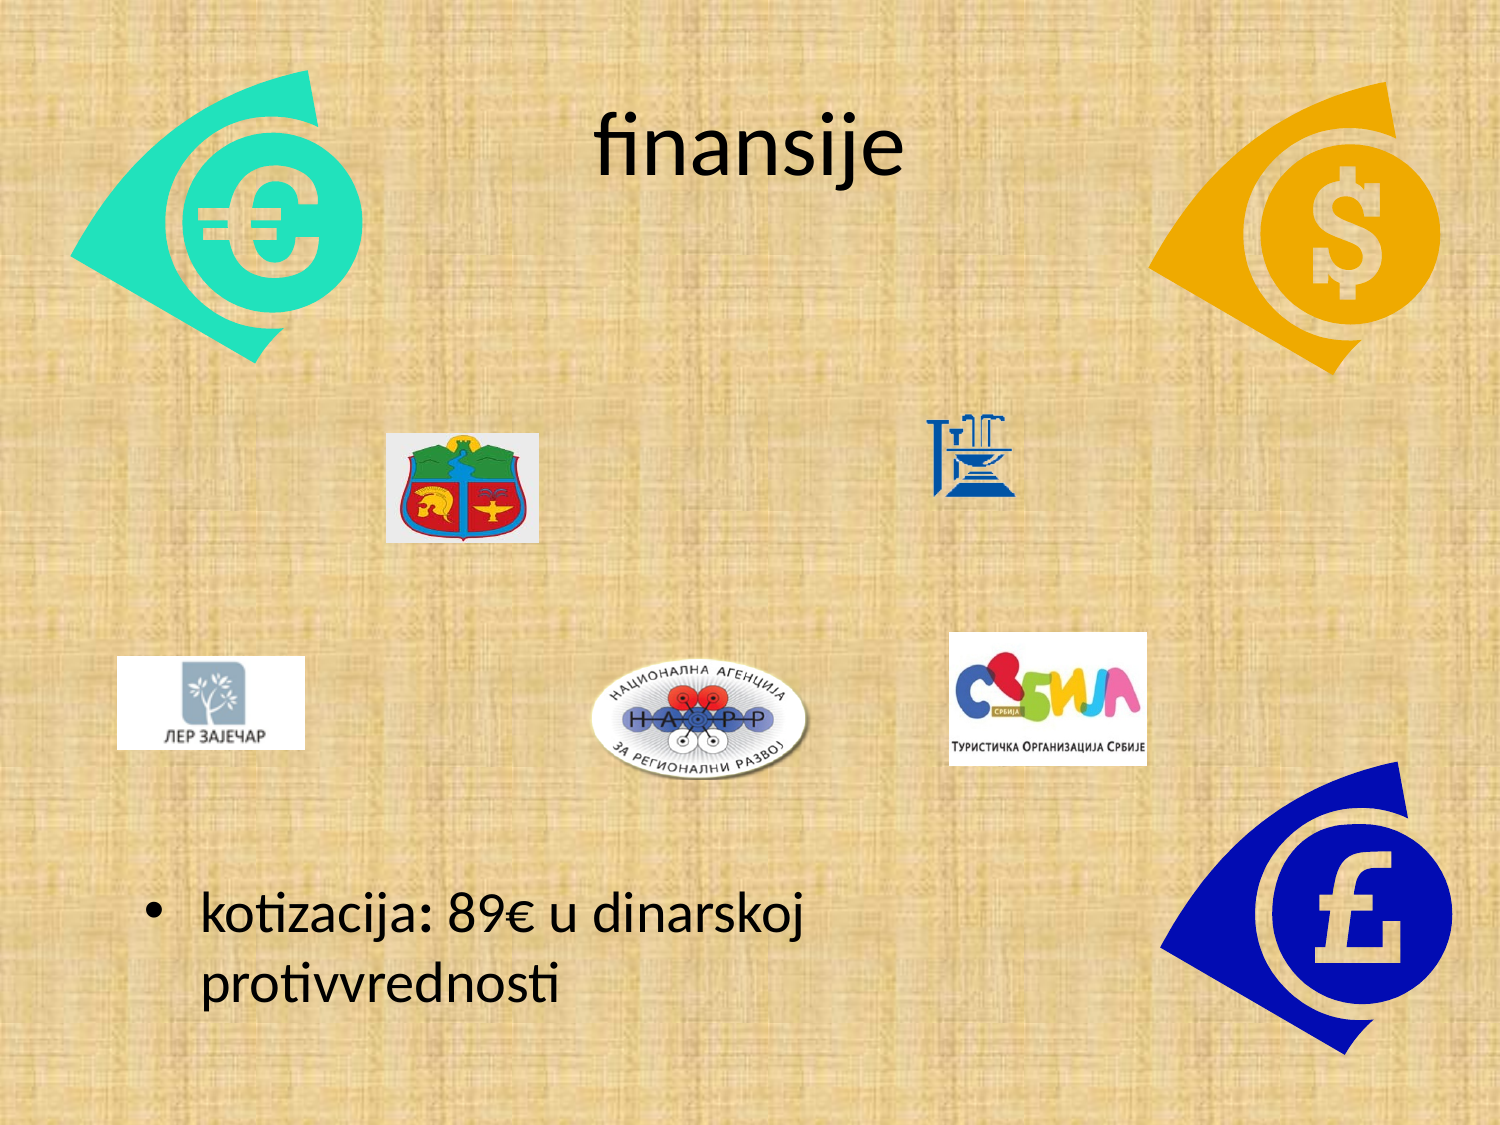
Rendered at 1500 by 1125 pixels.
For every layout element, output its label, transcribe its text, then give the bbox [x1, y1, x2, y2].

list kotizacija: 89€ u dinarskoj protivvrednosti [128, 867, 1137, 1039]
title finansije [75, 45, 1425, 233]
picture [0, 0, 1500, 1125]
